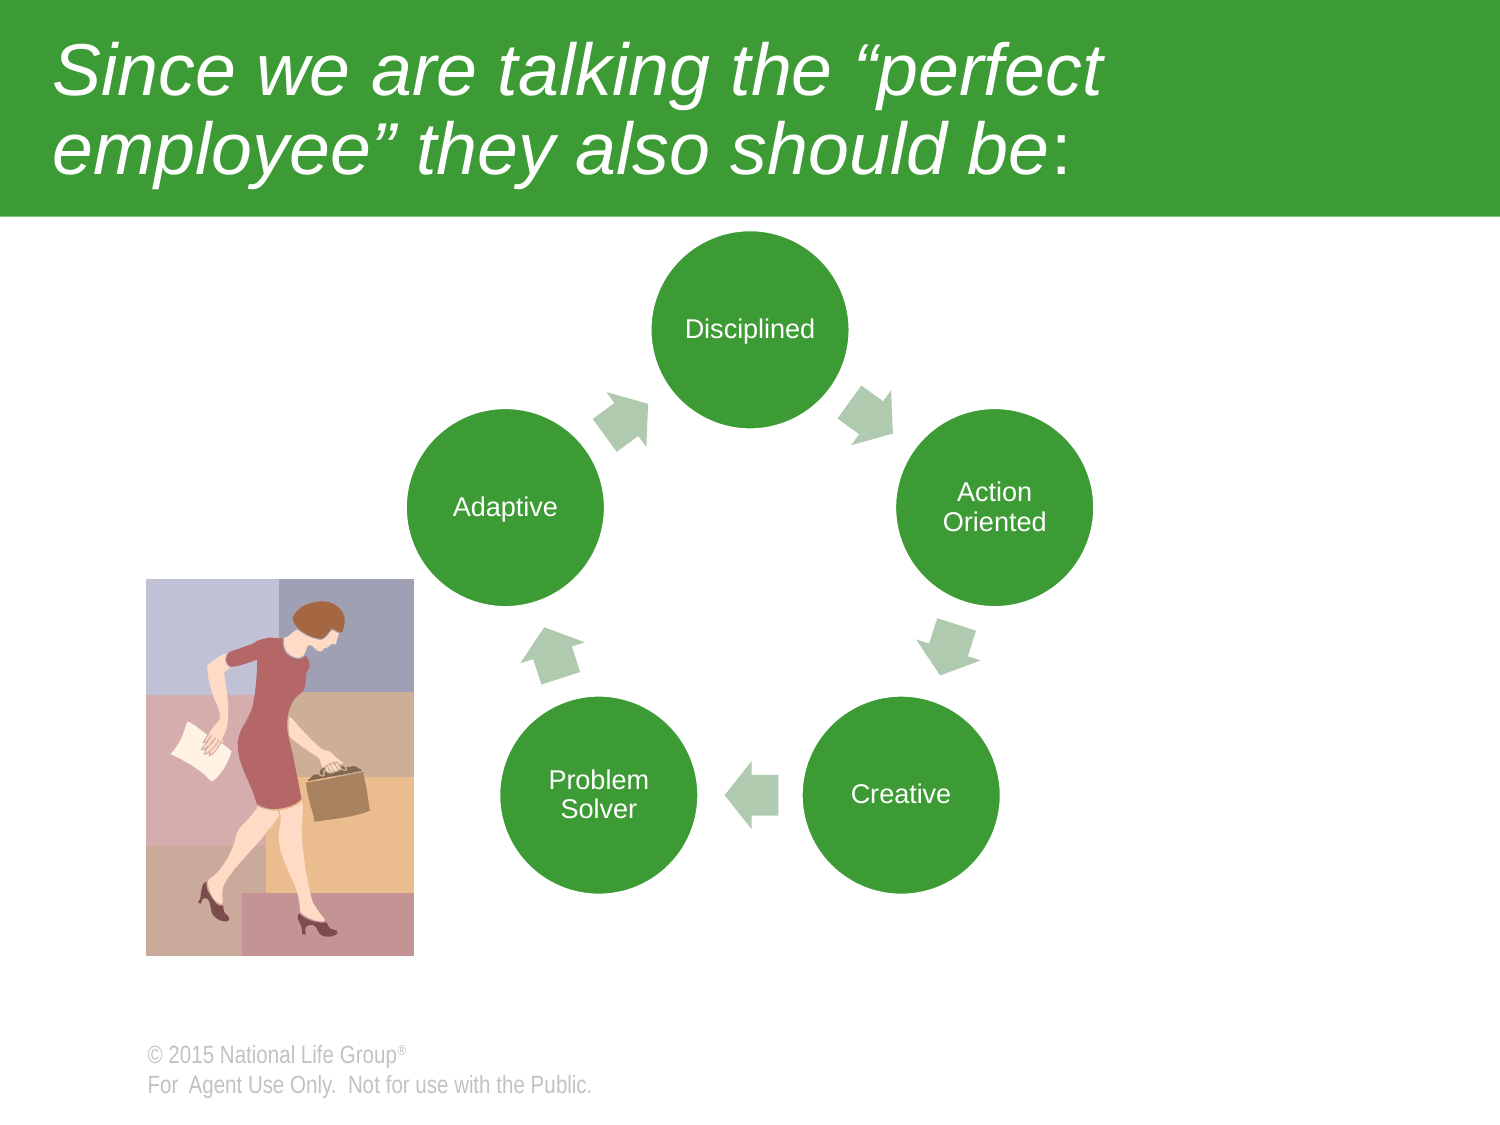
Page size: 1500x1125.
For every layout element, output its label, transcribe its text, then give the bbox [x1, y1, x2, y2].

picture [145, 578, 415, 957]
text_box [249, 228, 1251, 897]
title Since we are talking the “perfect employee” they also should be: [37, 23, 1463, 199]
